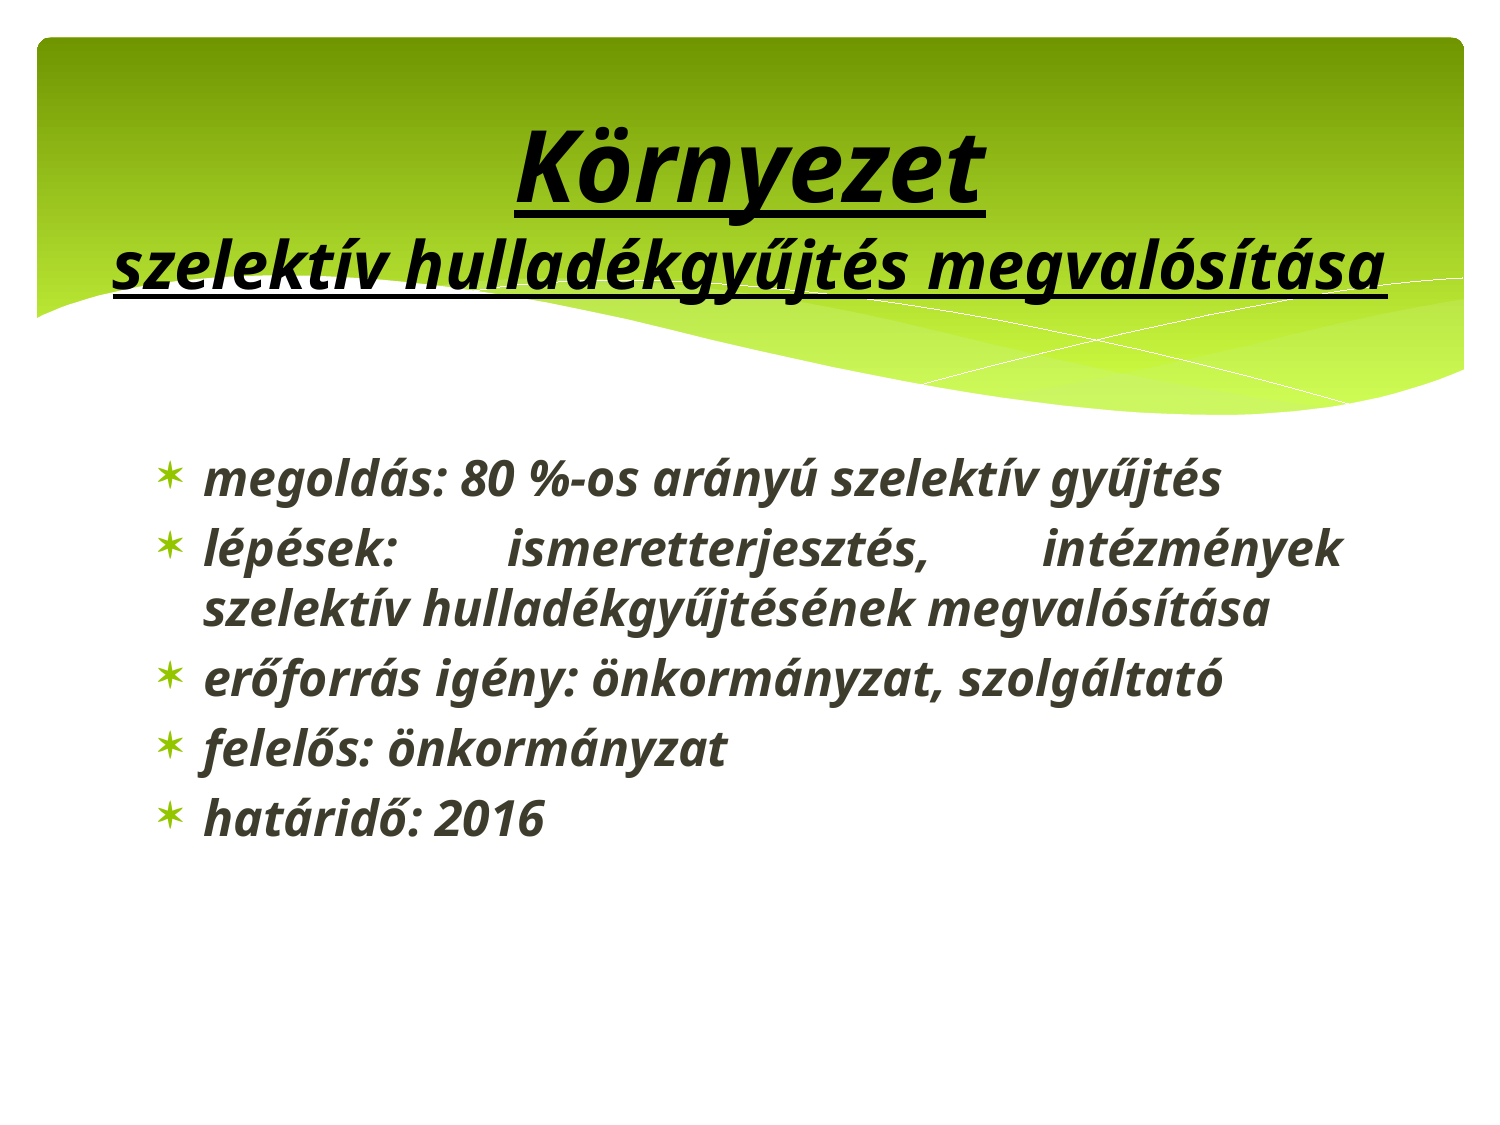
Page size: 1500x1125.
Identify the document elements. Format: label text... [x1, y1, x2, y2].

title Környezet szelektív hulladékgyűjtés megvalósítása [75, 55, 1425, 350]
list megoldás: 80 %-os arányú szelektív gyűjtés lépések: ismeretterjesztés, intézmények szelektív hulladékgyűjtésének megvalósítása erőforrás igény: önkormányzat, szolgáltató felelős: önkormányzat határidő: 2016 [143, 438, 1359, 1005]
